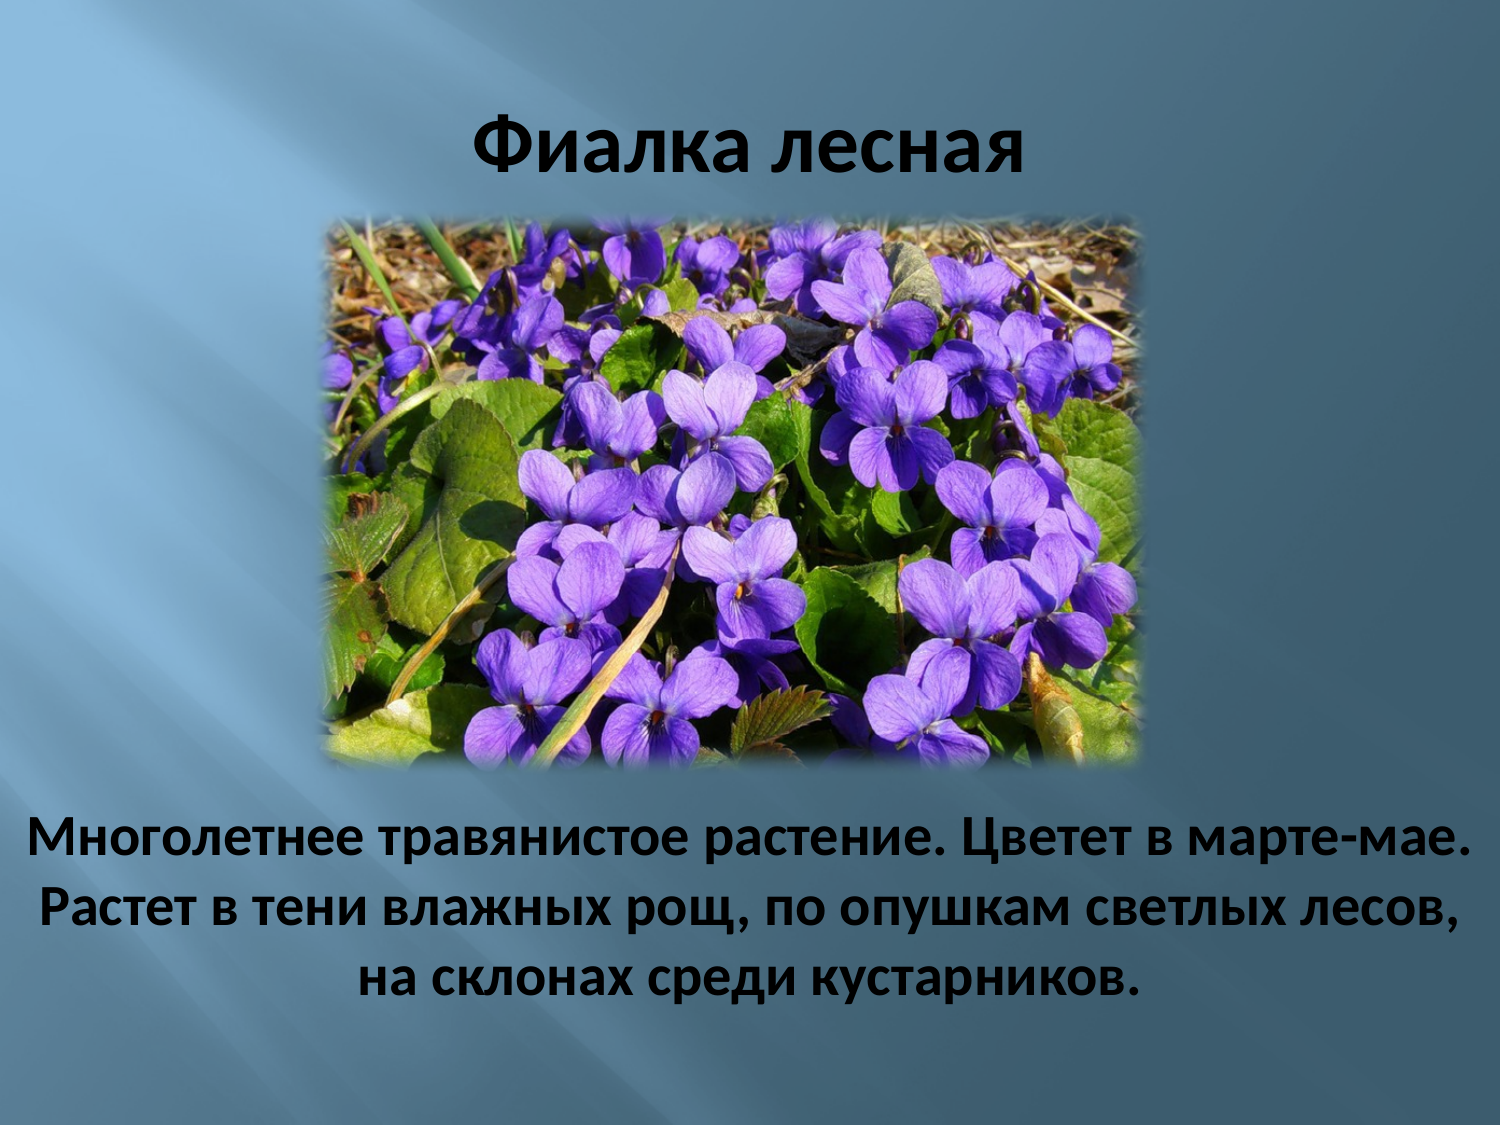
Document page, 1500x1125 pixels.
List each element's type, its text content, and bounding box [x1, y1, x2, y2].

text_box Многолетнее травянистое растение. Цветет в марте-мае. Растет в тени влажных рощ, по опушкам светлых лесов, на склонах среди кустарников. [0, 789, 1500, 1015]
picture [312, 207, 1152, 775]
title Фиалка лесная [75, 45, 1425, 233]
